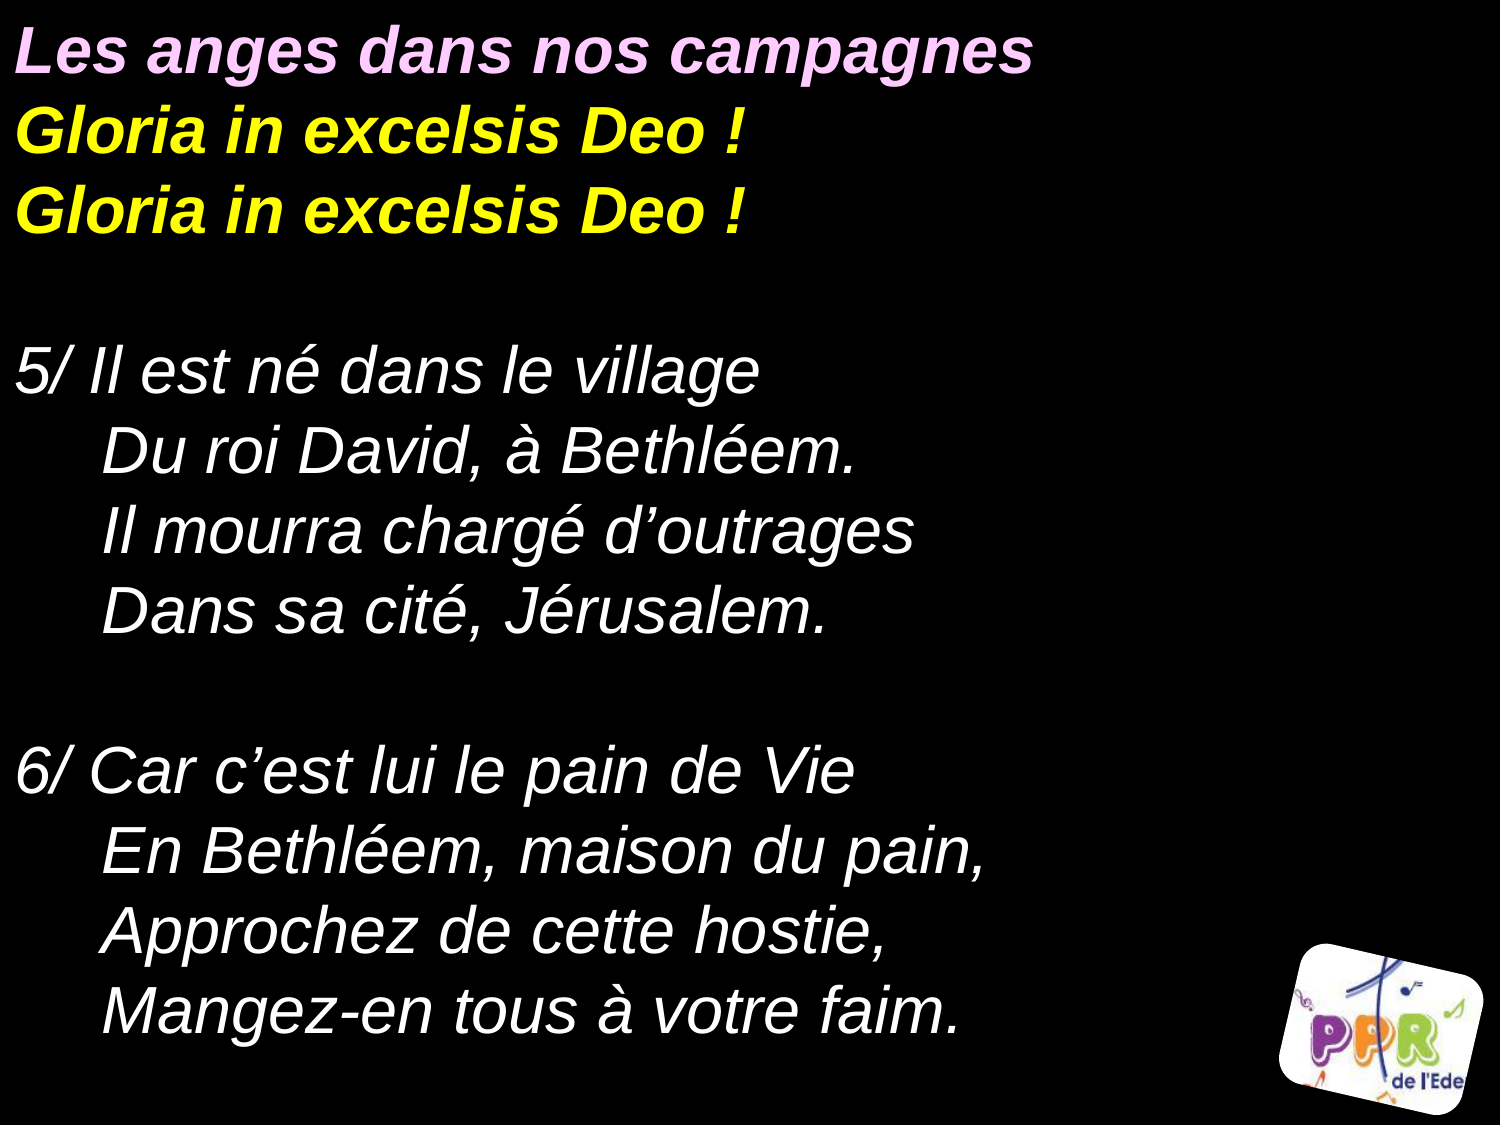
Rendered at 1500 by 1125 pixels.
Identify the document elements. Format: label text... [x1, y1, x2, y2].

picture [1279, 943, 1484, 1116]
text_box Les anges dans nos campagnes Gloria in excelsis Deo ! Gloria in excelsis Deo ! 5/ Il est né dans le village Du roi David, à Bethléem. Il mourra chargé d’outrages Dans sa cité, Jérusalem. 6/ Car c’est lui le pain de Vie En Bethléem, maison du pain, Approchez de cette hostie, Mangez-en tous à votre faim. [0, 0, 1500, 1055]
